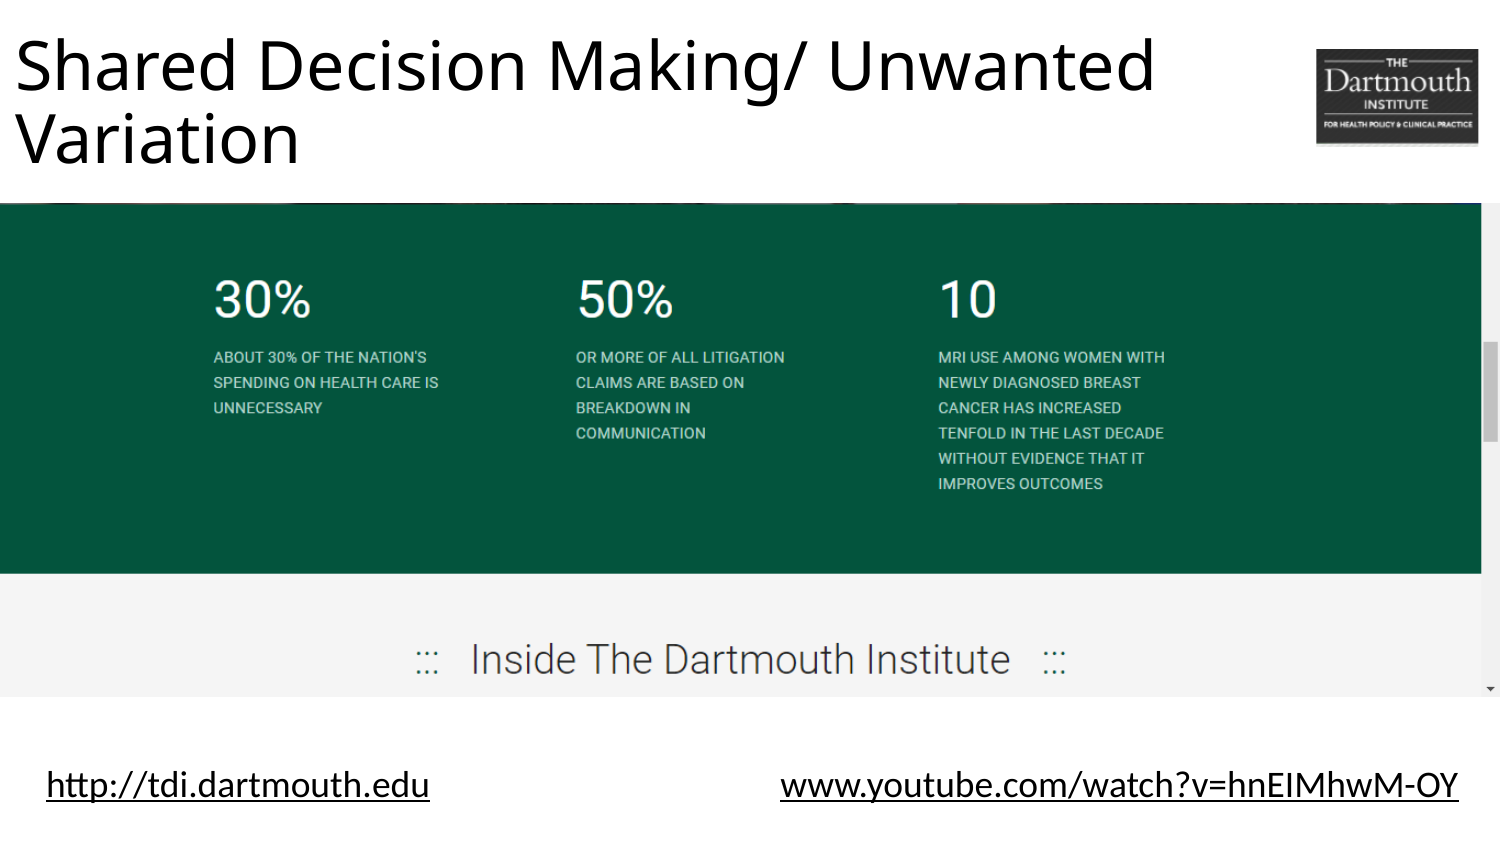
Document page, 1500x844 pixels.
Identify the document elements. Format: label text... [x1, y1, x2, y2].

title Shared Decision Making/ Unwanted Variation [0, 23, 1294, 187]
text_box http://tdi.dartmouth.edu [31, 752, 455, 813]
text_box www.youtube.com/watch?v=hnEIMhwM-OY [765, 752, 1500, 813]
picture [1316, 49, 1479, 147]
picture [0, 203, 1500, 697]
